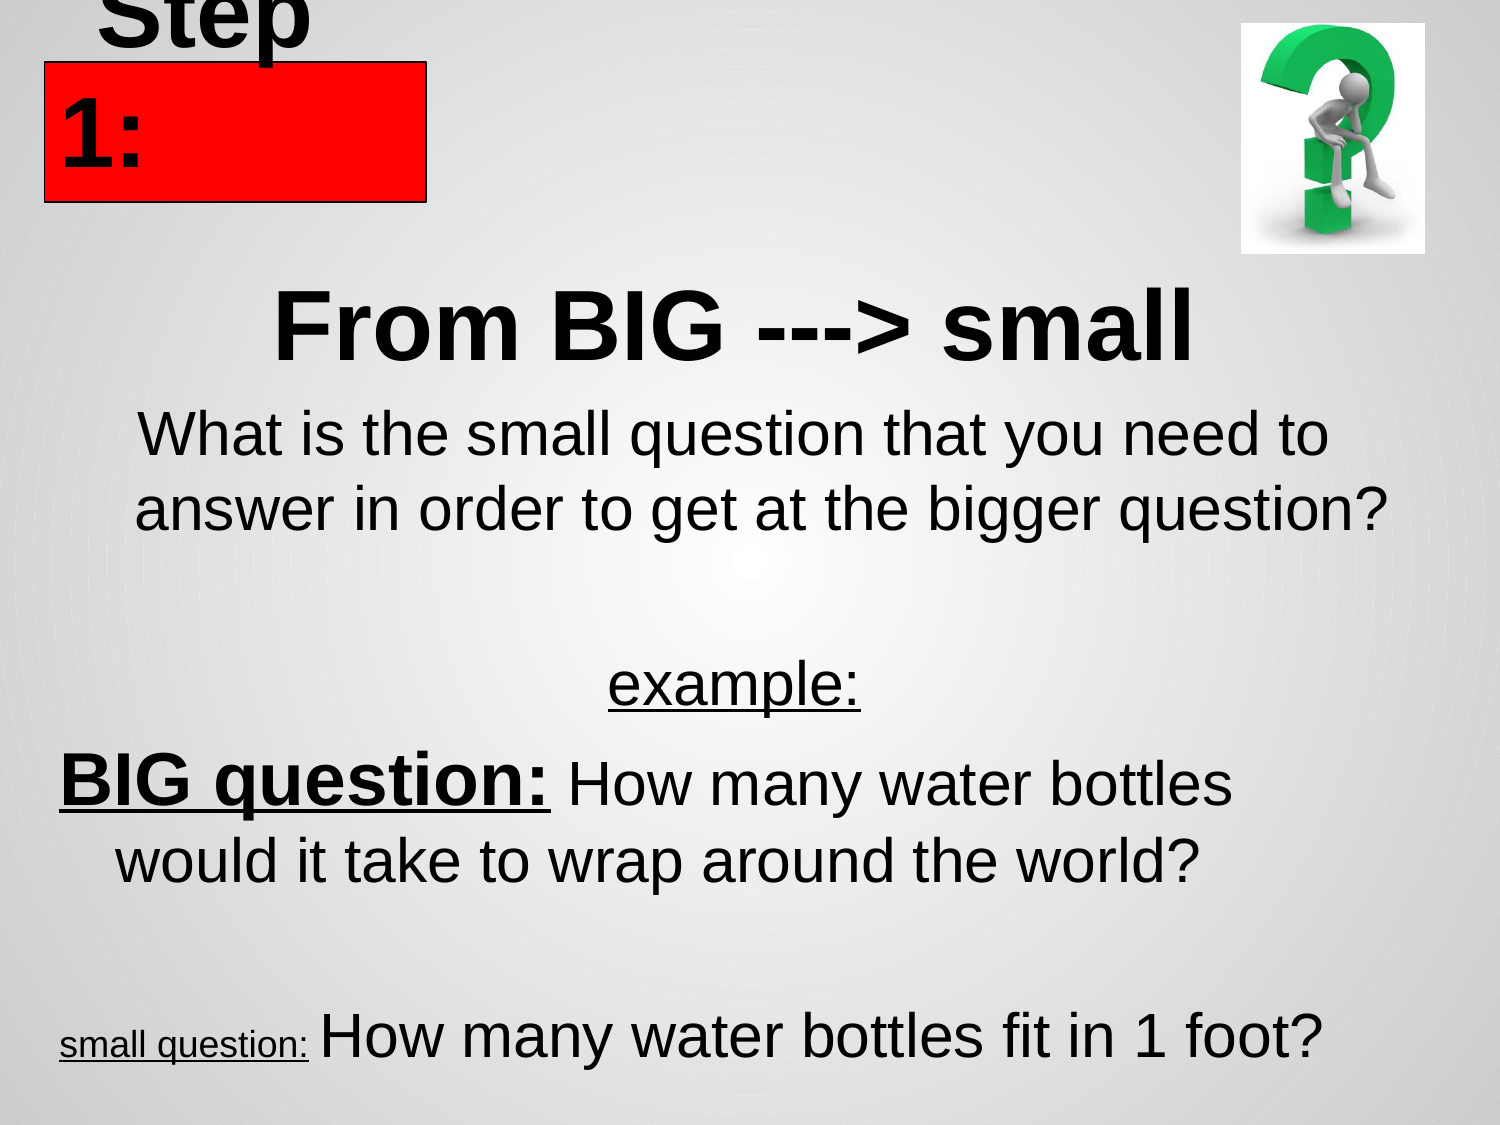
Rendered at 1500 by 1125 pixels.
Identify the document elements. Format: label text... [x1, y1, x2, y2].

title Step 1: [44, 62, 426, 203]
list From BIG ---> small What is the small question that you need to answer in order to get at the bigger question? example: BIG question: How many water bottles would it take to wrap around the world? small question: How many water bottles fit in 1 foot? [44, 245, 1425, 1078]
text_box [1241, 23, 1425, 254]
